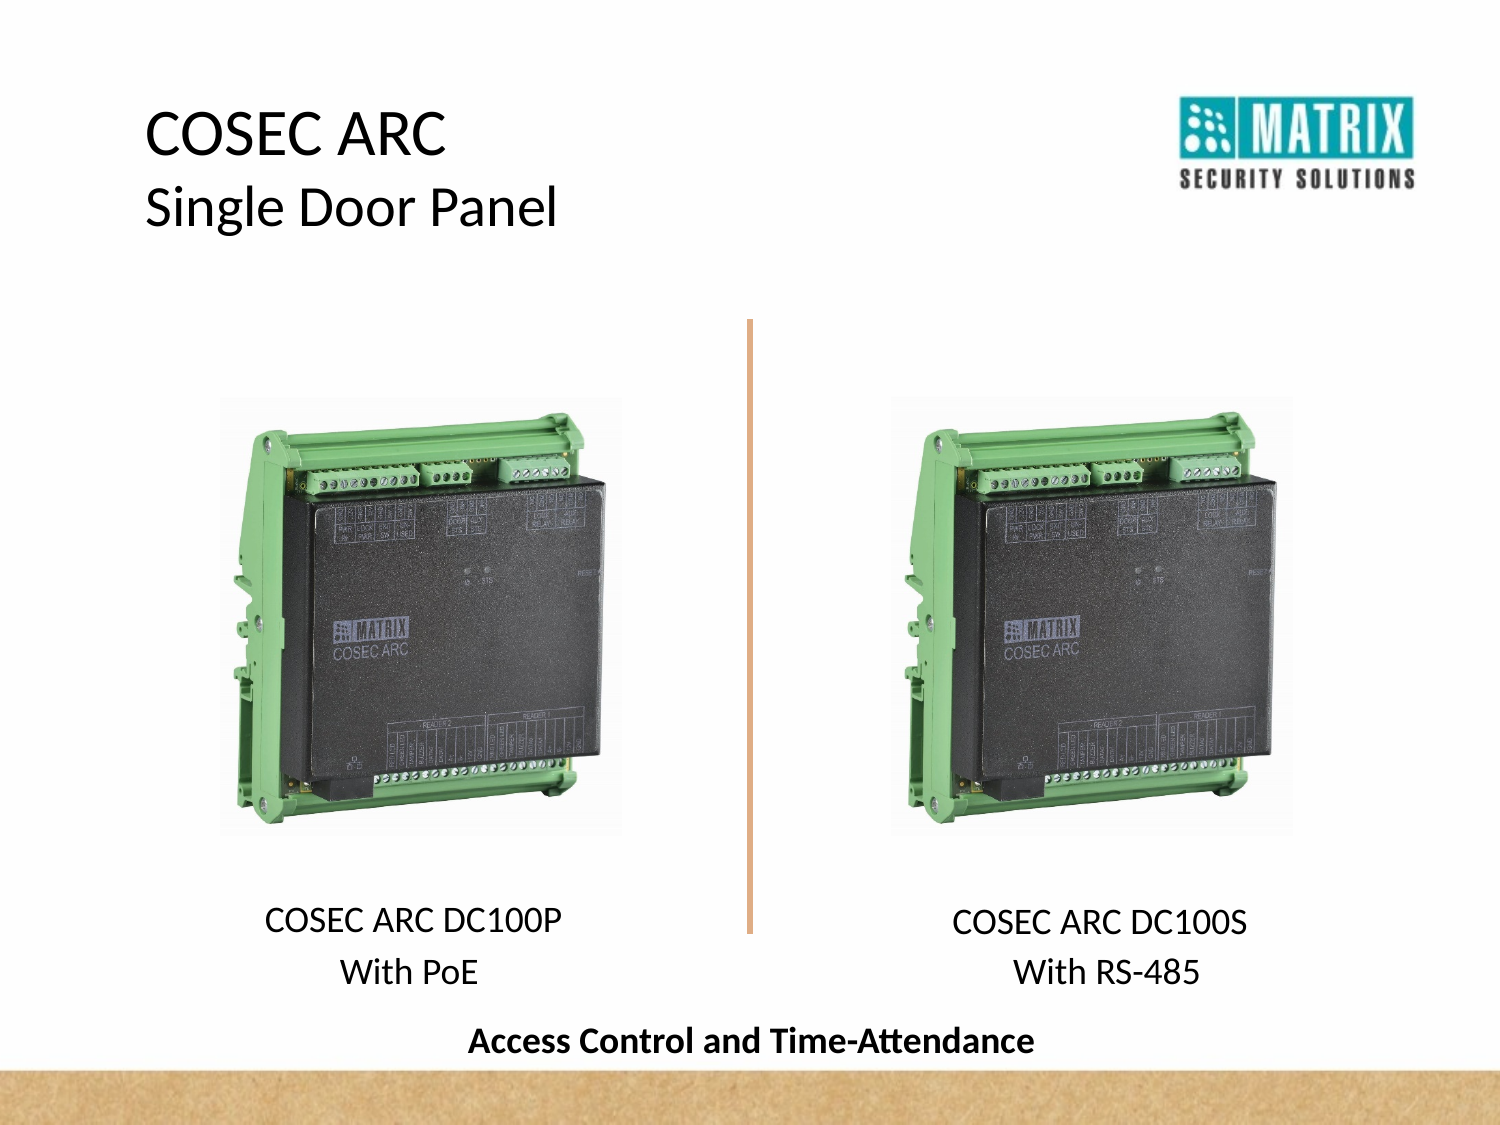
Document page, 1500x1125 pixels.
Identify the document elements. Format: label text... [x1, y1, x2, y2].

text_box COSEC ARC DC100S [937, 889, 1293, 950]
text_box With RS-485 [998, 939, 1242, 1000]
text_box With PoE [324, 939, 500, 1000]
text_box COSEC ARC DC100P [249, 887, 588, 948]
text_box COSEC ARC Single Door Panel [130, 80, 1202, 246]
picture [0, 0, 1500, 1125]
text_box Access Control and Time-Attendance [453, 1008, 1051, 1069]
